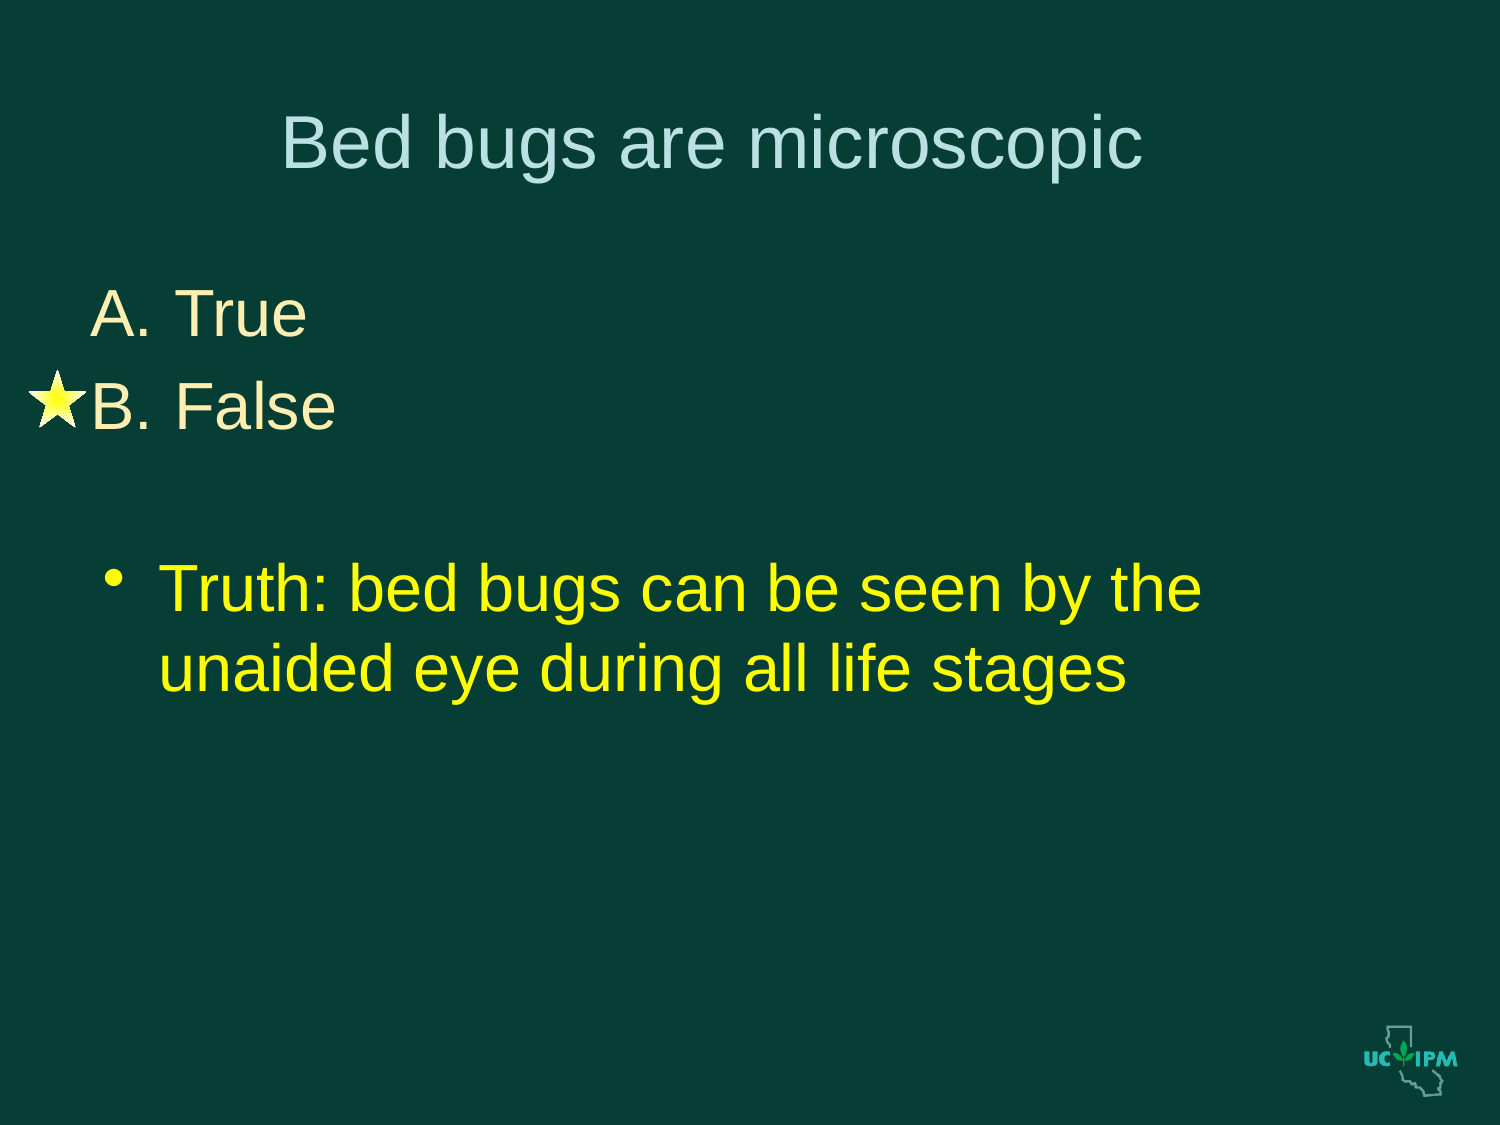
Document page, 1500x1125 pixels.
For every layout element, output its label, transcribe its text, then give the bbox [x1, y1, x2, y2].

picture [1362, 1024, 1459, 1098]
text_box [28, 369, 87, 428]
text_box True False [74, 262, 750, 938]
title Bed bugs are microscopic [75, 45, 1350, 233]
list Truth: bed bugs can be seen by the unaided eye during all life stages [87, 537, 1363, 1025]
